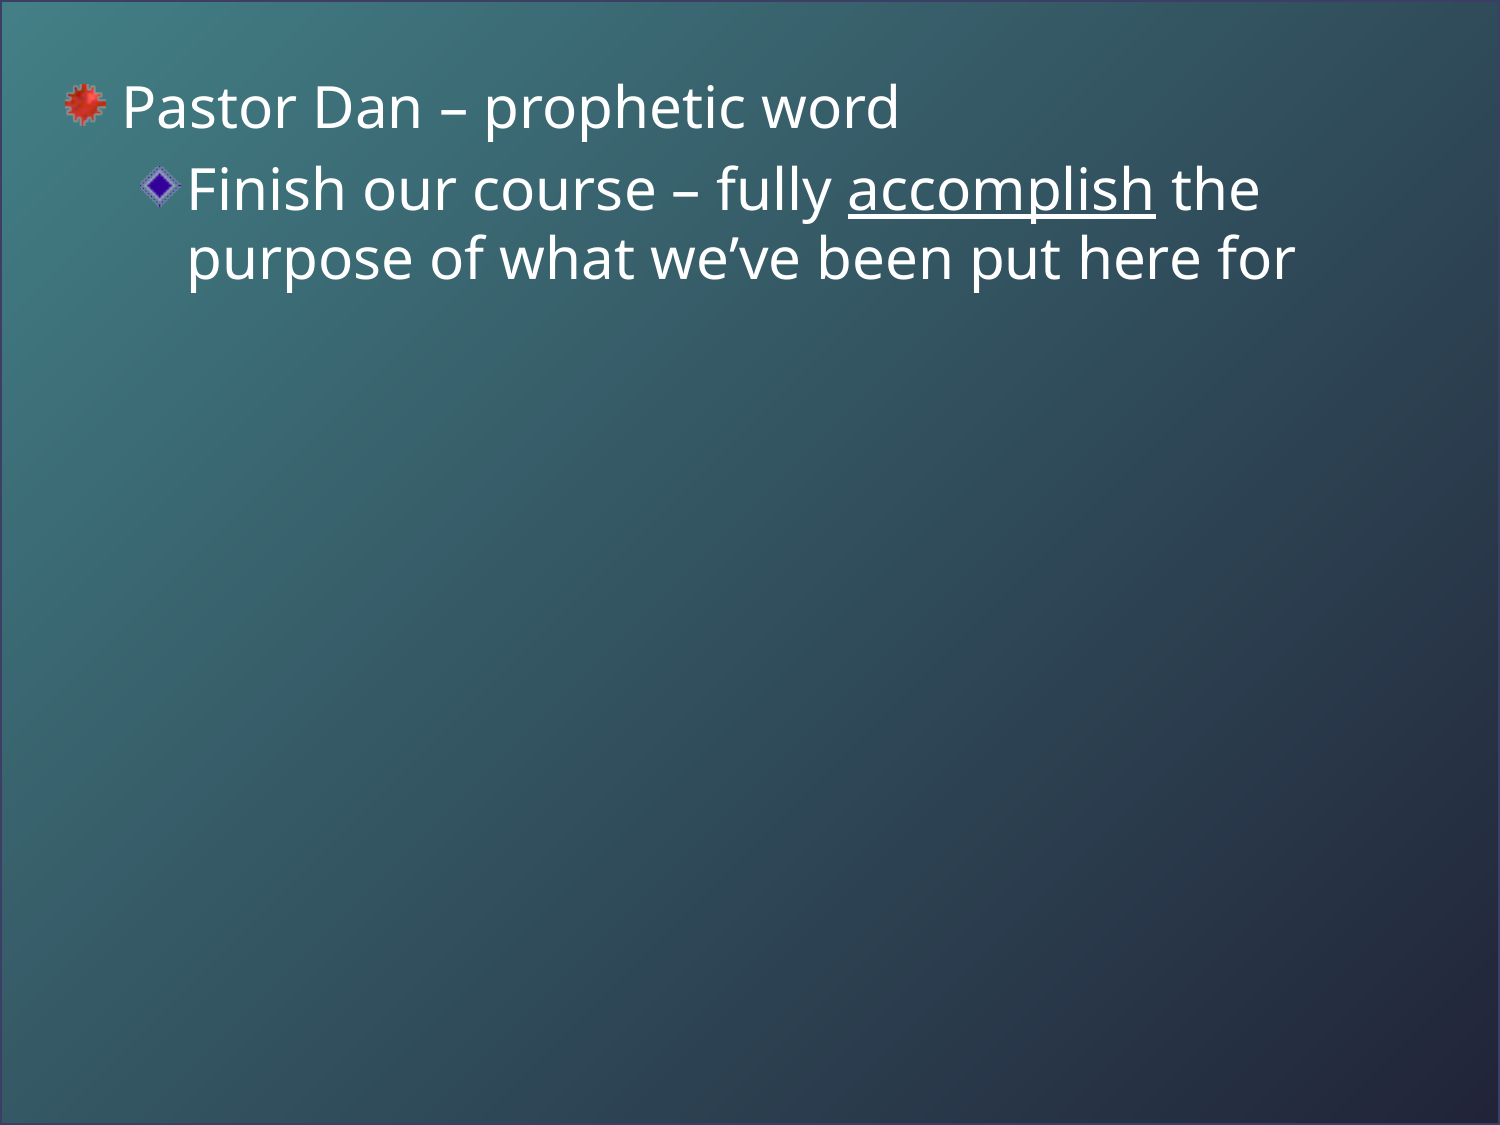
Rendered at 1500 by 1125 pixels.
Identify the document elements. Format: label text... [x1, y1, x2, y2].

list Pastor Dan – prophetic word Finish our course – fully accomplish the purpose of what we’ve been put here for [50, 62, 1450, 1075]
picture [140, 166, 181, 207]
picture [65, 84, 106, 126]
